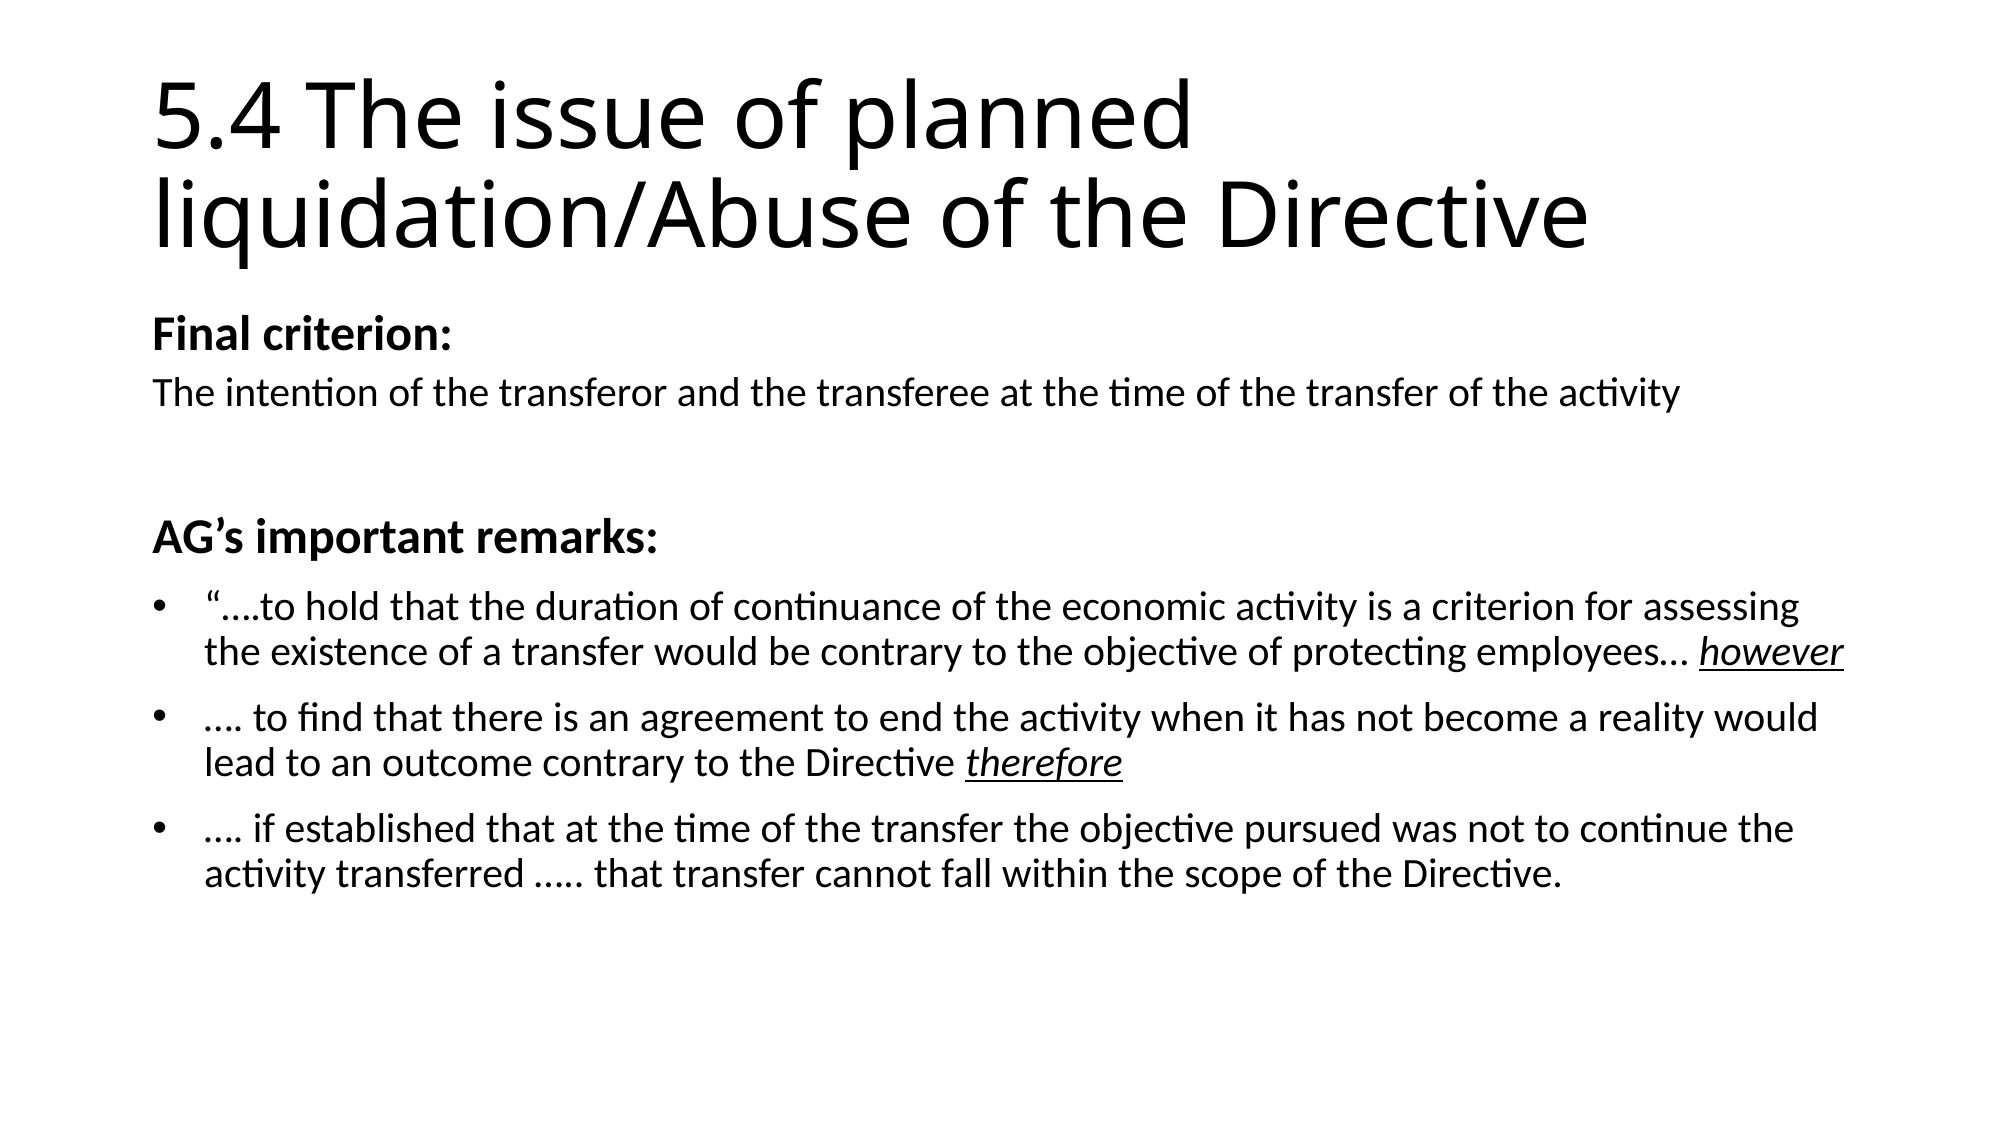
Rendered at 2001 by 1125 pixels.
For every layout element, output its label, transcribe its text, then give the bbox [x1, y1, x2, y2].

list Final criterion: The intention of the transferor and the transferee at the time of the transfer of the activity AG’s important remarks: “….to hold that the duration of continuance of the economic activity is a criterion for assessing the existence of a transfer would be contrary to the objective of protecting employees… however …. to find that there is an agreement to end the activity when it has not become a reality would lead to an outcome contrary to the Directive therefore …. if established that at the time of the transfer the objective pursued was not to continue the activity transferred ….. that transfer cannot fall within the scope of the Directive. [137, 299, 1863, 1014]
title 5.4 The issue of planned liquidation/Abuse of the Directive [137, 59, 1863, 278]
